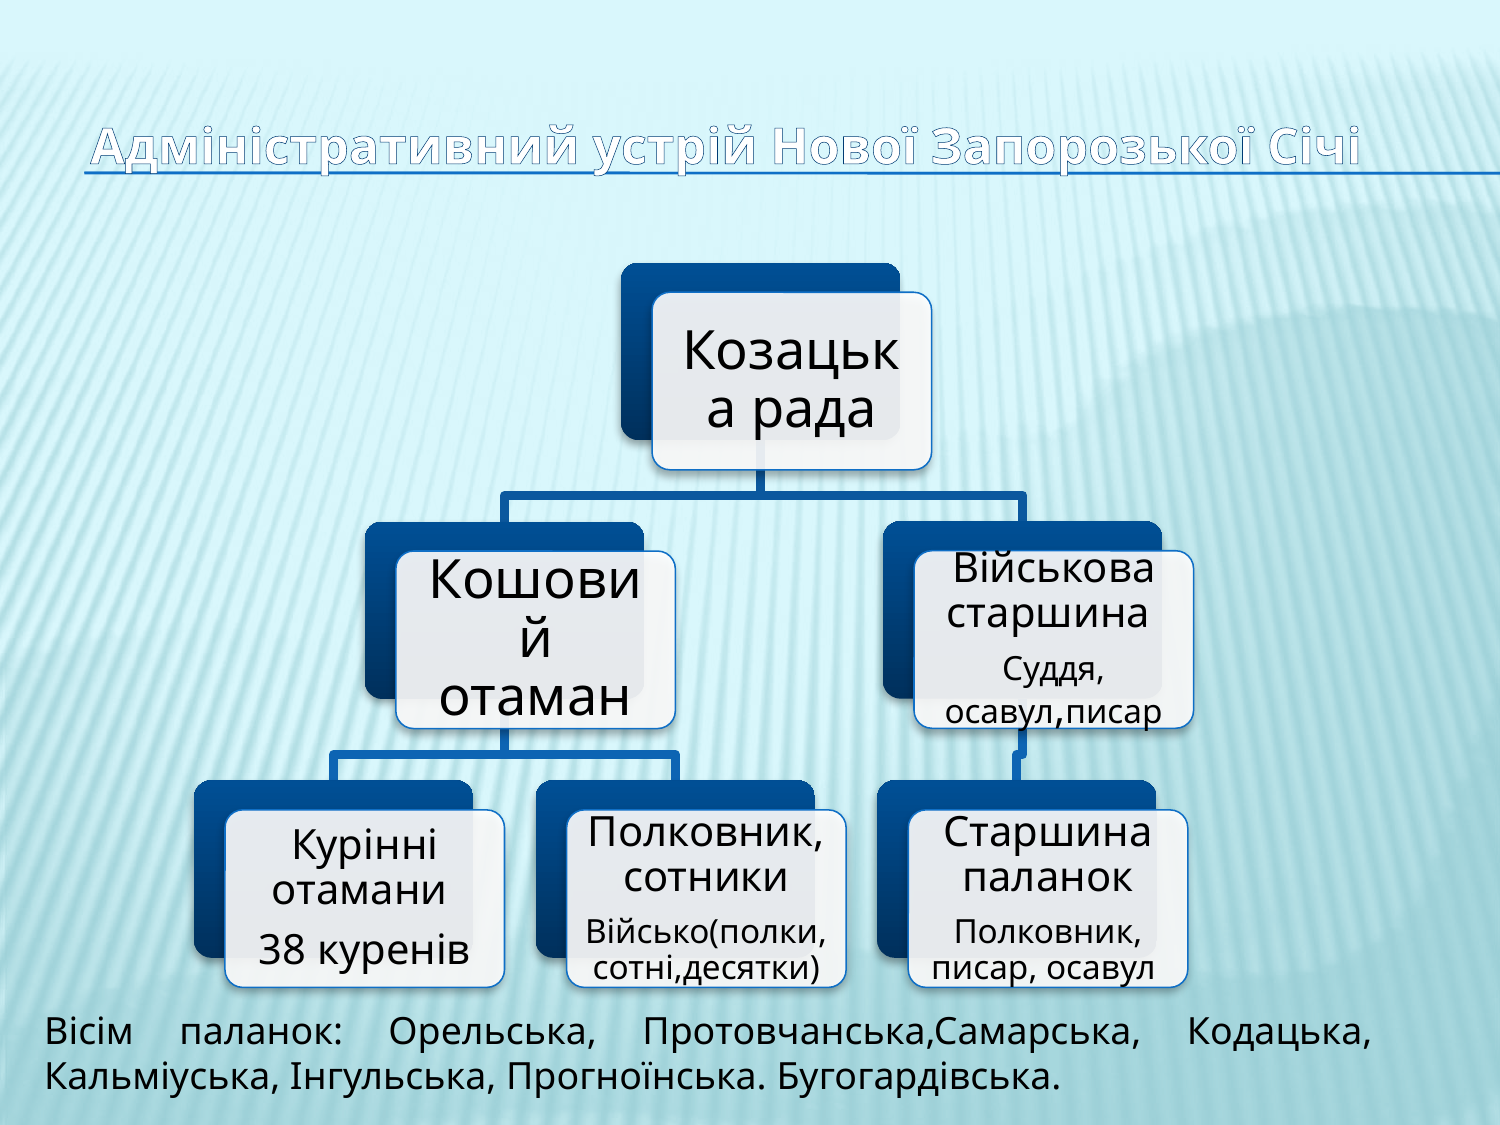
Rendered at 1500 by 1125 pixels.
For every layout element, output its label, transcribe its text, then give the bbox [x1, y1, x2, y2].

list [40, 262, 1341, 988]
text_box Вісім паланок: Орельська, Протовчанська,Самарська, Кодацька, Кальміуська, Інгульська, Прогноїнська. Бугогардівська. [29, 999, 1388, 1105]
title Адміністративний устрій Нової Запорозької Січі [49, 75, 1475, 213]
